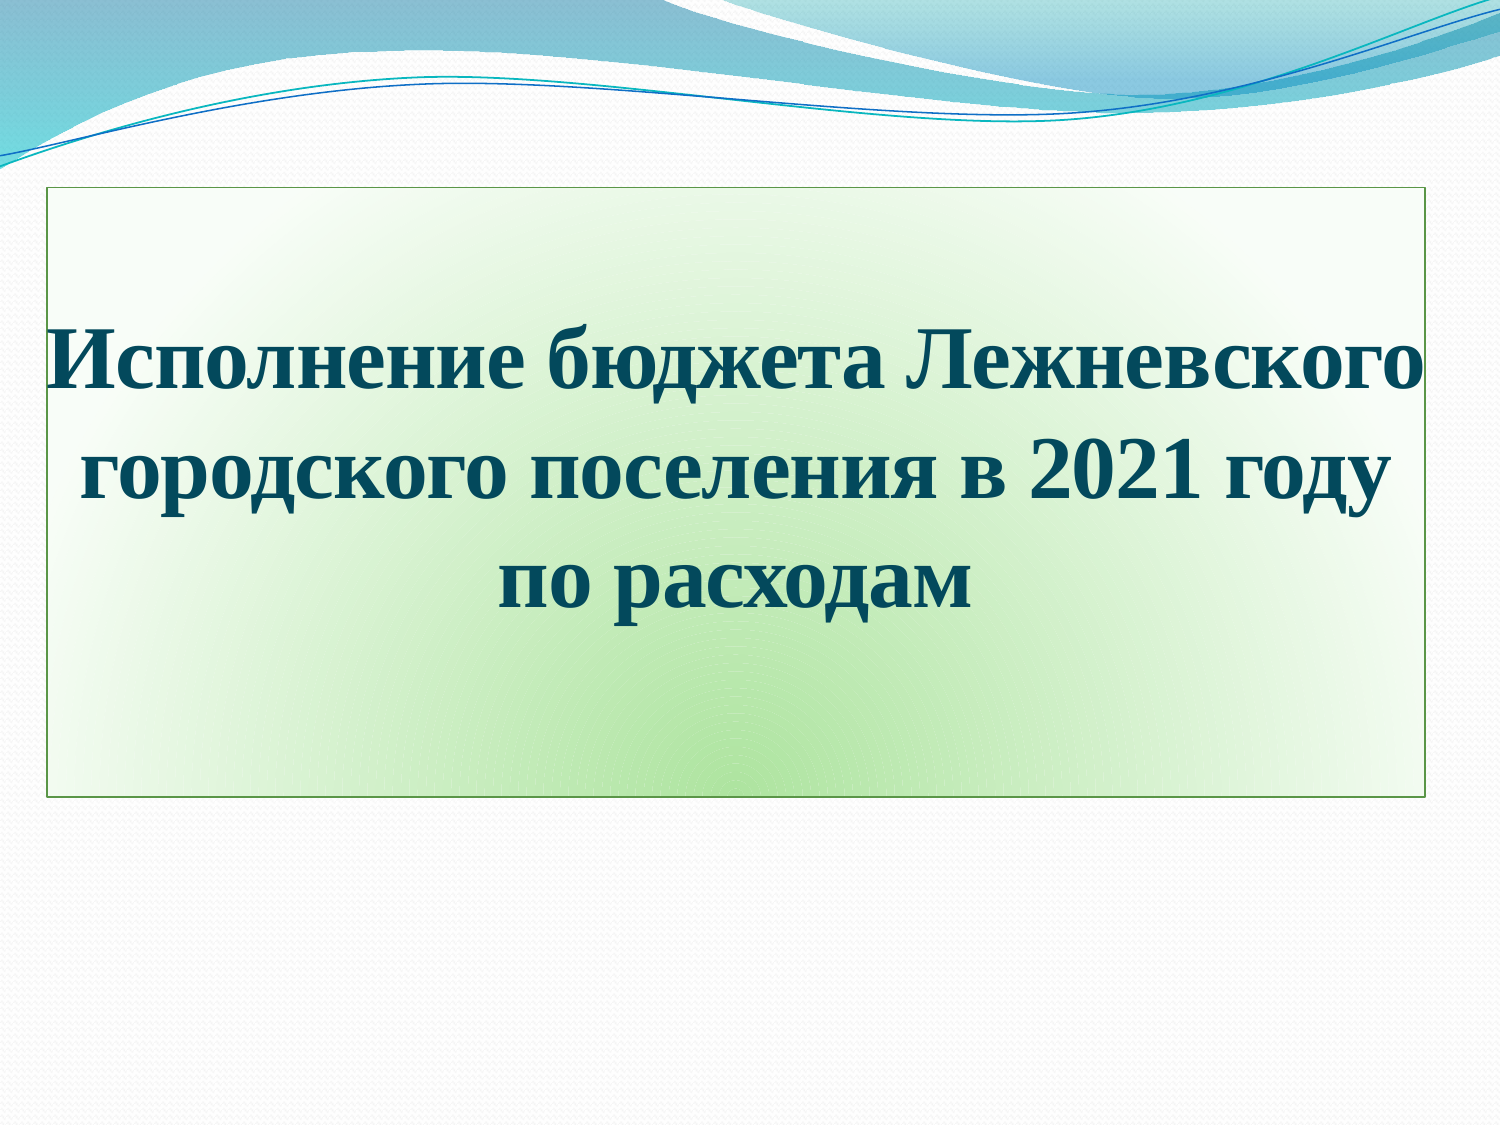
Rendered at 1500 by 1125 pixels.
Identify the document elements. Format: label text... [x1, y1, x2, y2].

text_box Исполнение бюджета Лежневского городского поселения в 2021 году по расходам [46, 187, 1426, 798]
